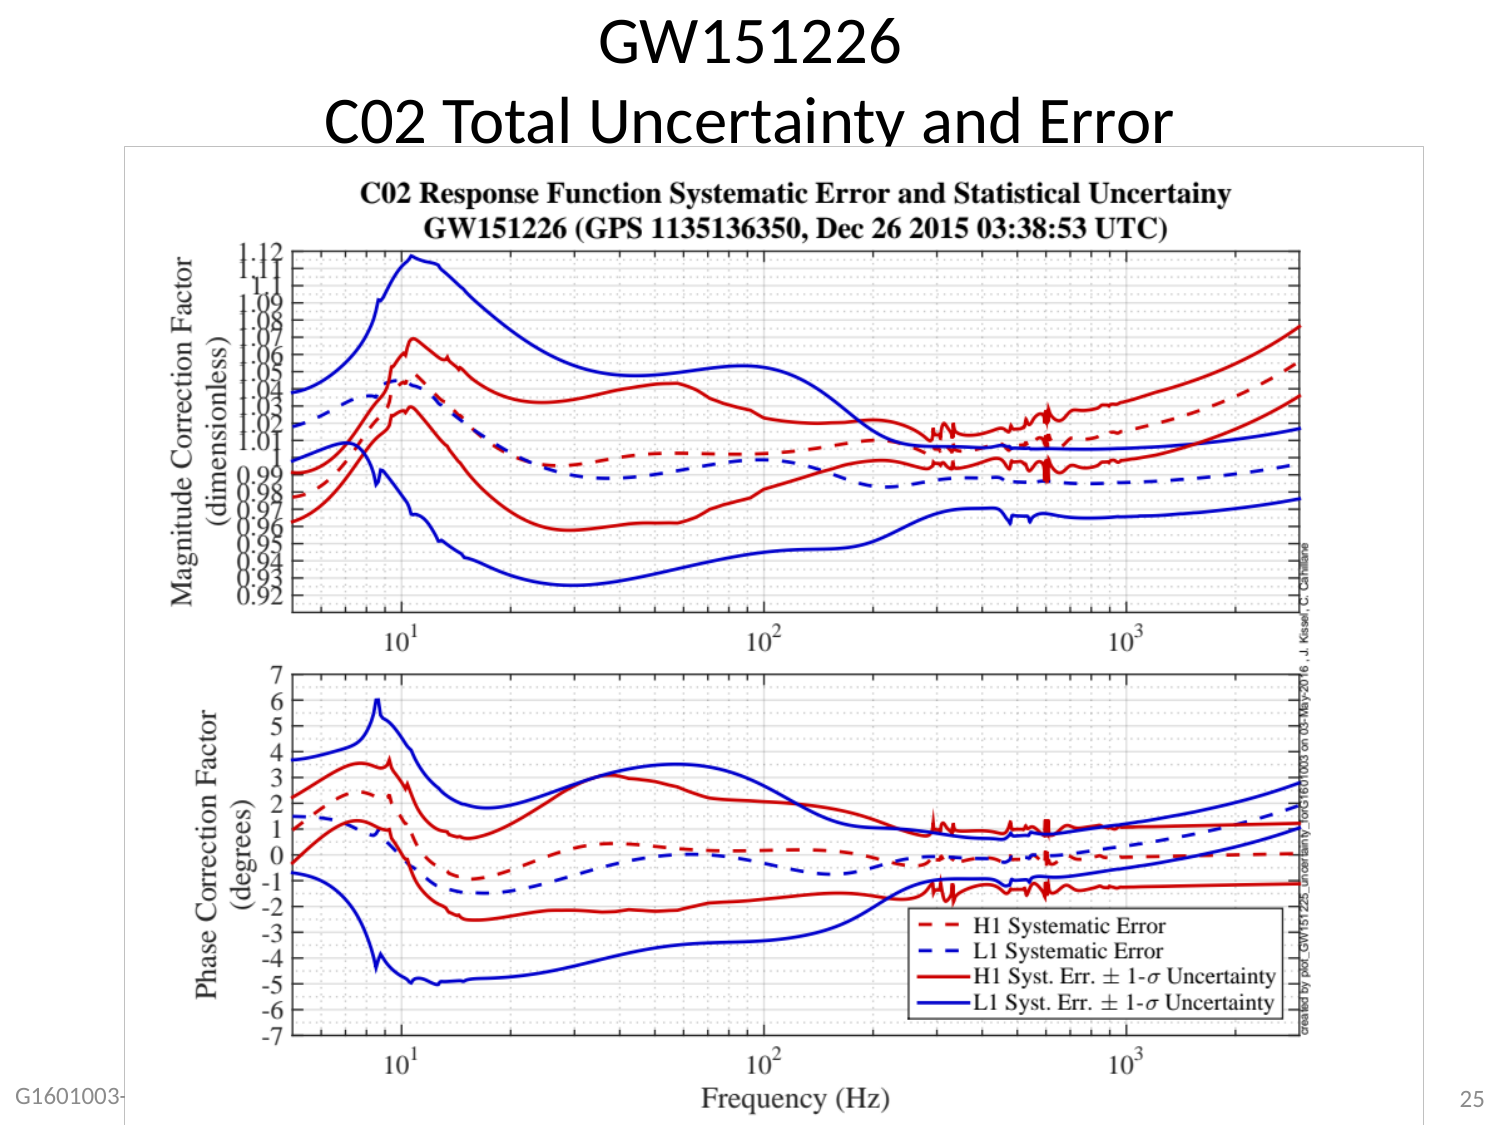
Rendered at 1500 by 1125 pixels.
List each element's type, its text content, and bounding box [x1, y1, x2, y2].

title GW151226 C02 Total Uncertainty and Error [75, 0, 1425, 154]
slide_number 25 [1437, 1067, 1500, 1125]
picture [112, 134, 1433, 1125]
slide_number G1601003-v4 [0, 1065, 107, 1125]
